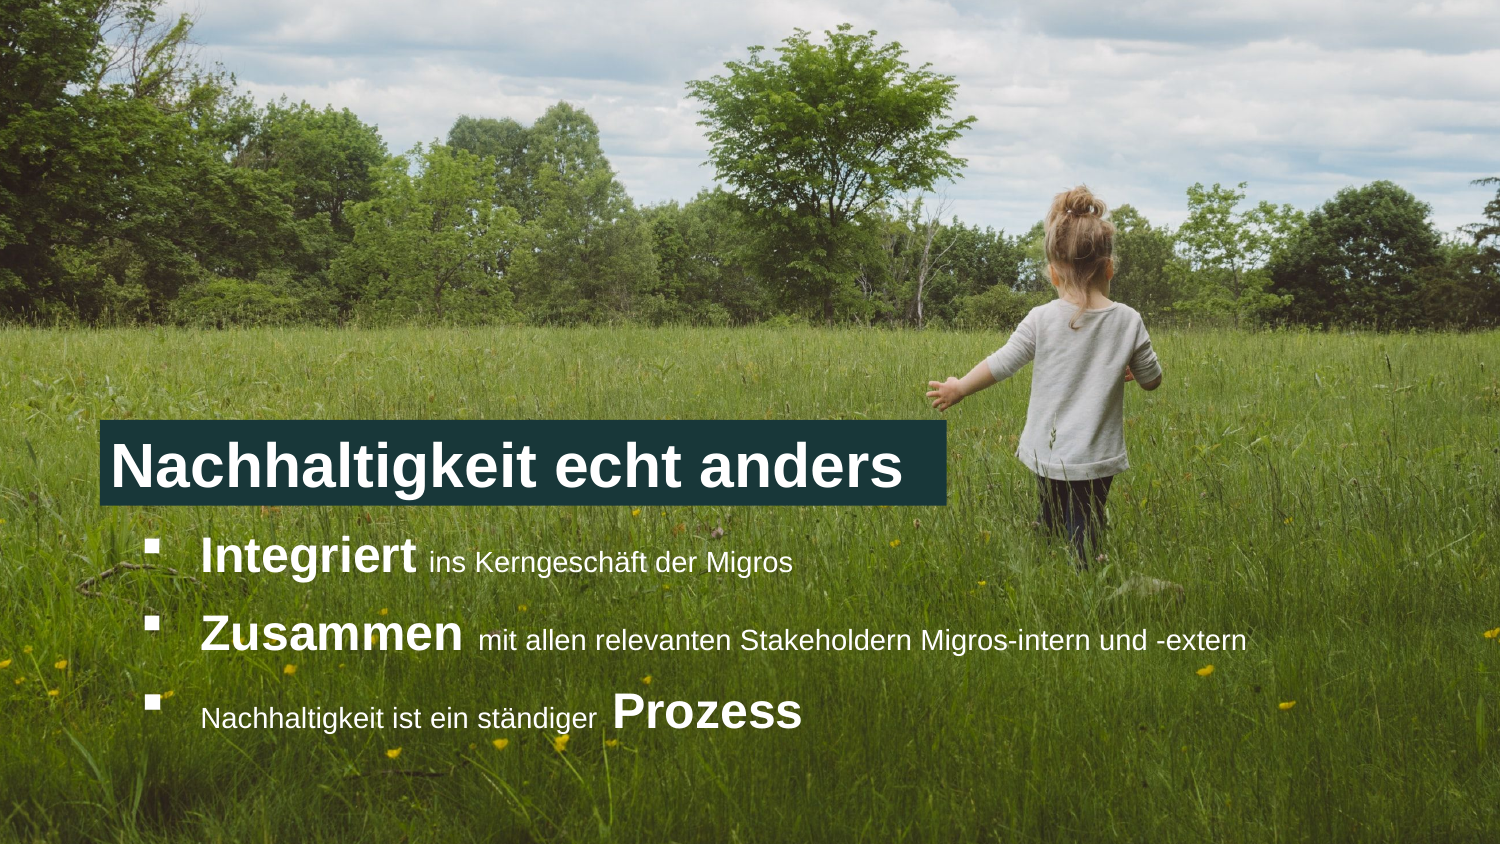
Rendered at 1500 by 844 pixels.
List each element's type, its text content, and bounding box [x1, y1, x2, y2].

text_box Integriert ins Kerngeschäft der Migros [99, 516, 886, 589]
text_box Nachhaltigkeit echt anders [99, 419, 947, 506]
picture [0, 0, 1500, 844]
text_box Nachhaltigkeit ist ein ständiger Prozess [99, 672, 886, 745]
text_box Zusammen mit allen relevanten Stakeholdern Migros-intern und -extern [99, 594, 1290, 666]
